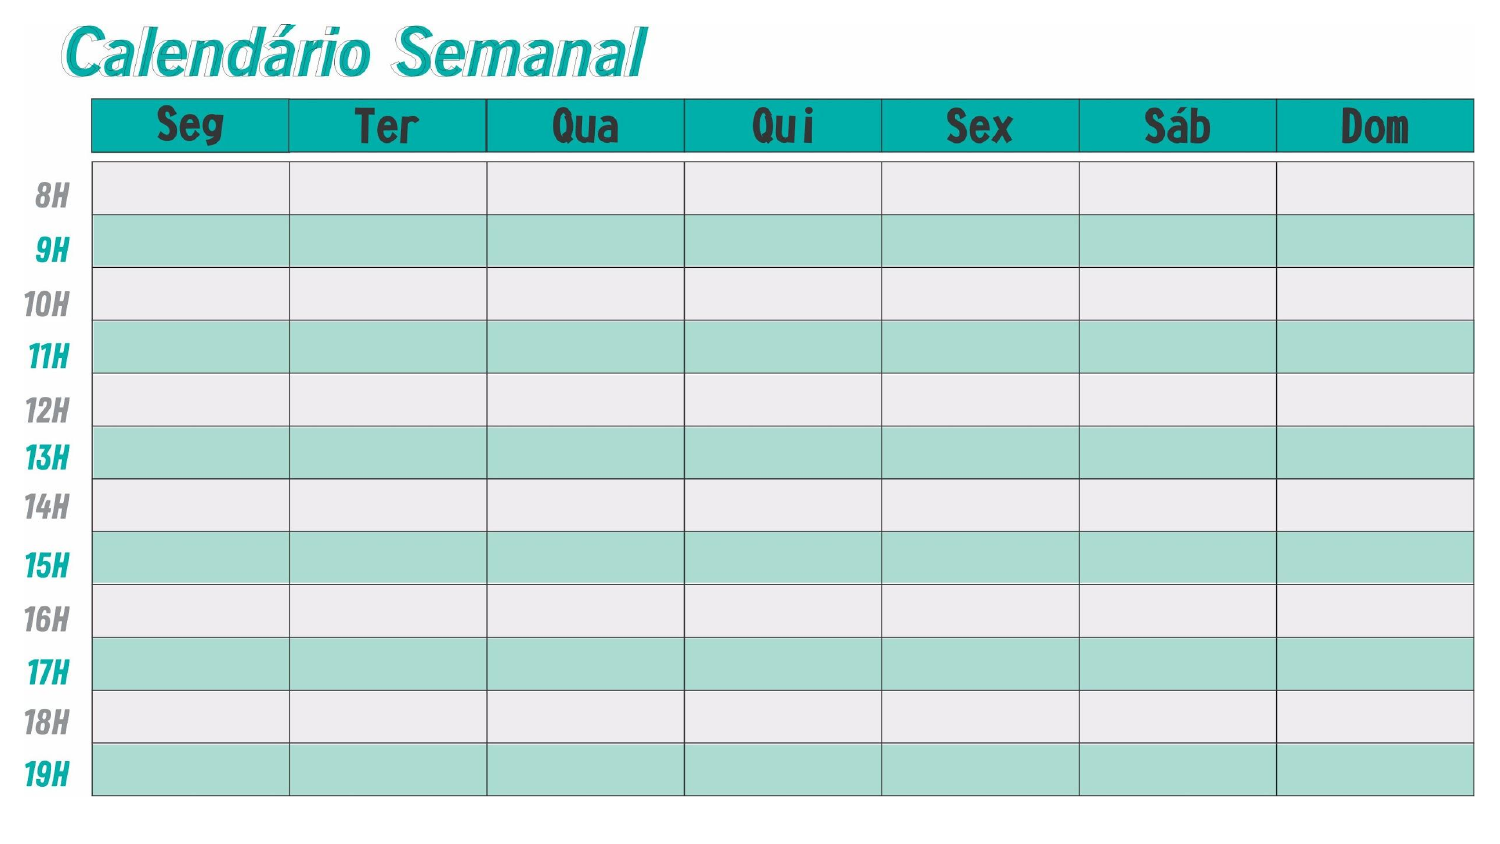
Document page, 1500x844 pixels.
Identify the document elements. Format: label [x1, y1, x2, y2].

picture [24, 24, 1476, 797]
